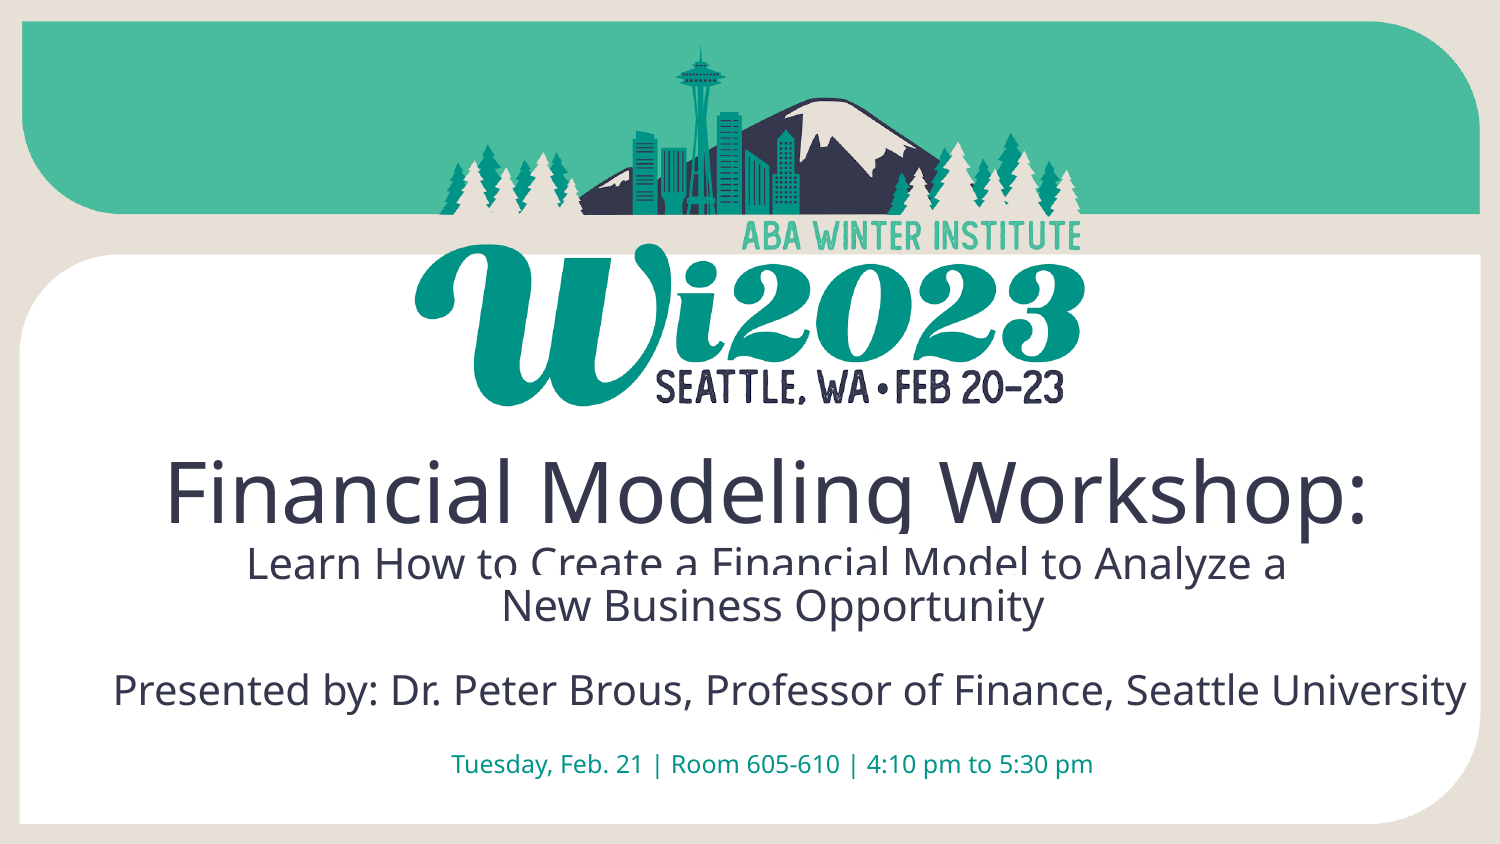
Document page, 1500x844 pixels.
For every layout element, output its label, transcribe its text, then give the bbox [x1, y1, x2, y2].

picture [0, 0, 1500, 844]
title Financial Modeling Workshop: [74, 380, 1472, 531]
subtitle Presented by: Dr. Peter Brous, Professor of Finance, Seattle University [90, 648, 1489, 741]
text_box Tuesday, Feb. 21 | Room 605-610 | 4:10 pm to 5:30 pm [419, 733, 1127, 794]
subtitle Learn How to Create a Financial Model to Analyze a New Business Opportunity [74, 531, 1472, 623]
